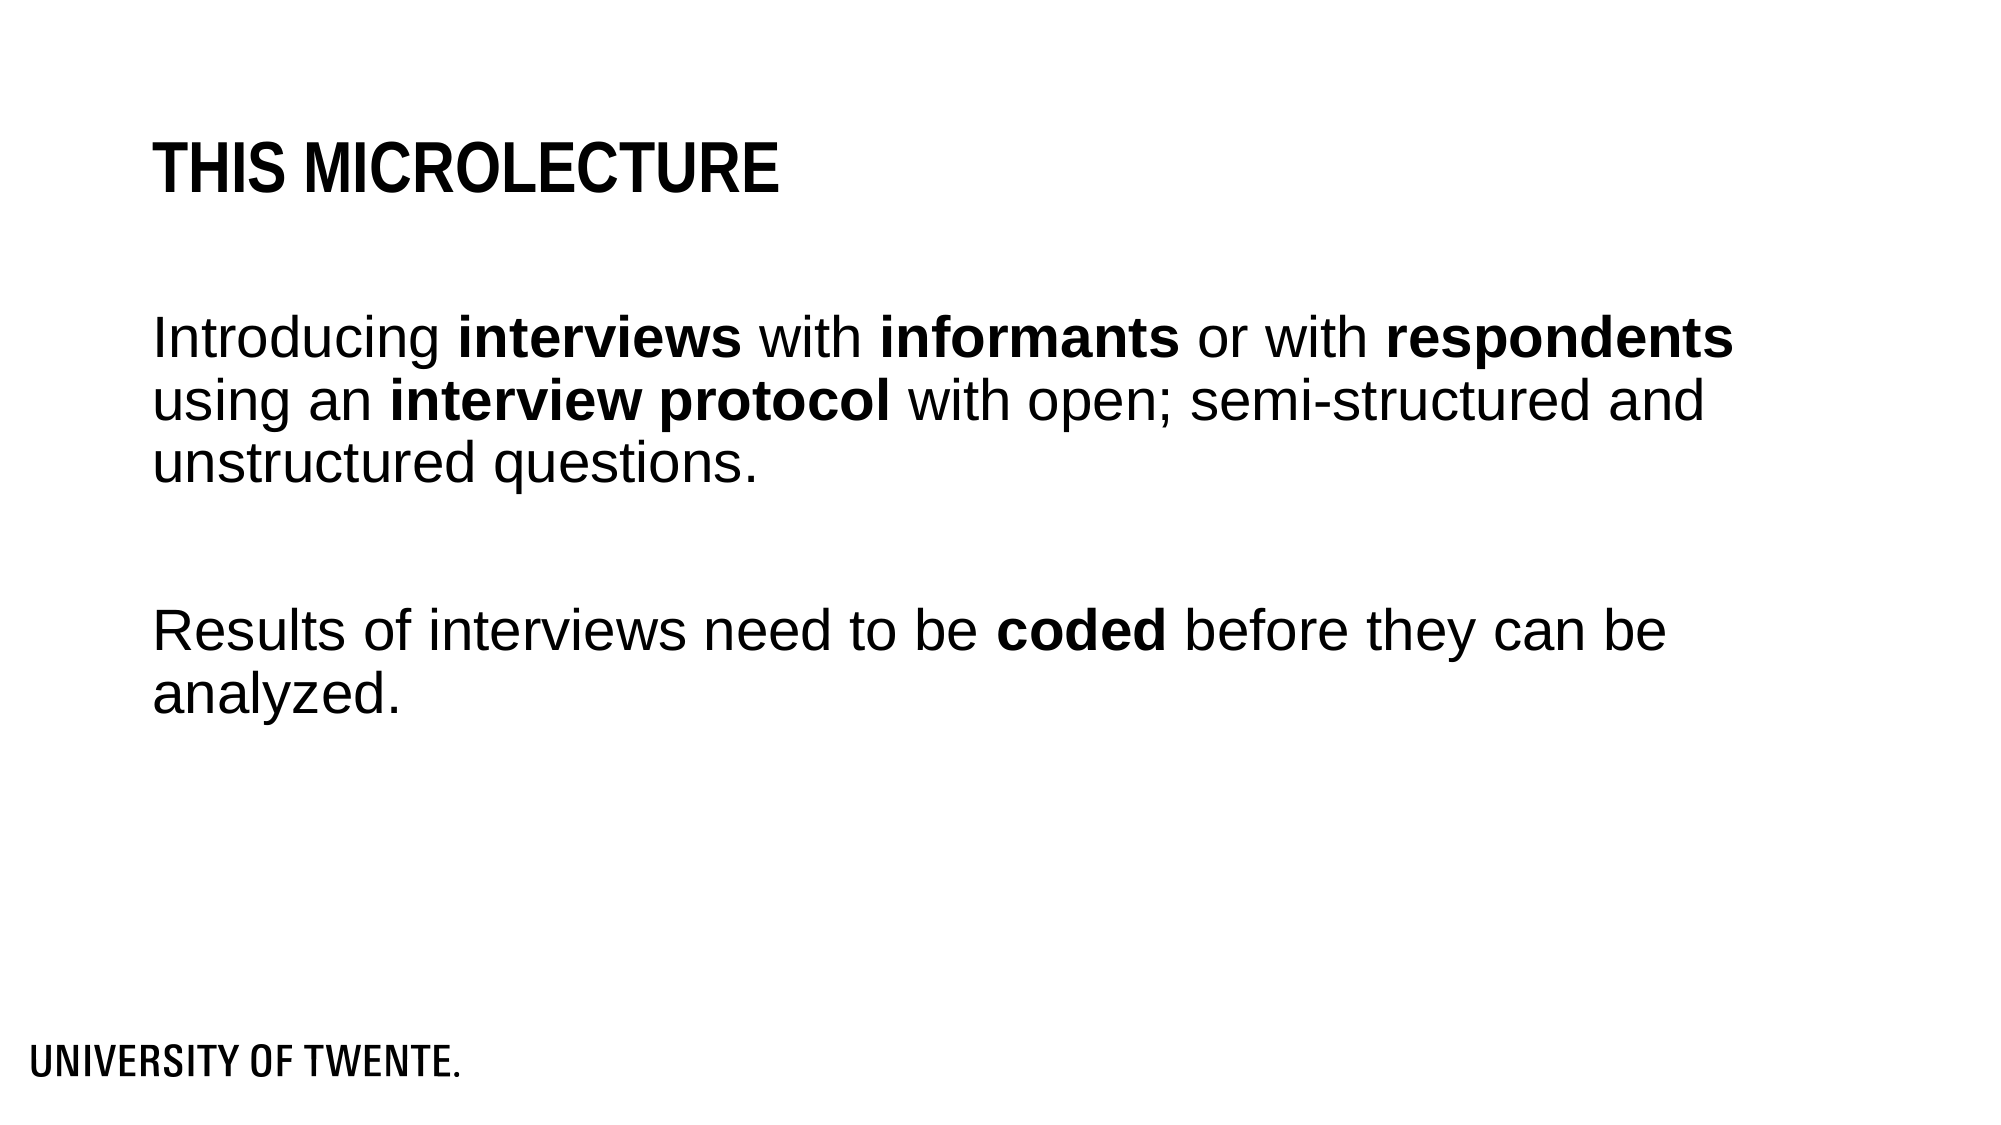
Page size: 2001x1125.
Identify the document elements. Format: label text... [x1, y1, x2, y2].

picture [0, 1013, 488, 1108]
list Introducing interviews with informants or with respondents using an interview protocol with open; semi-structured and unstructured questions. Results of interviews need to be coded before they can be analyzed. [137, 299, 1863, 1014]
title THIS MICROLECTURE [137, 59, 1863, 278]
